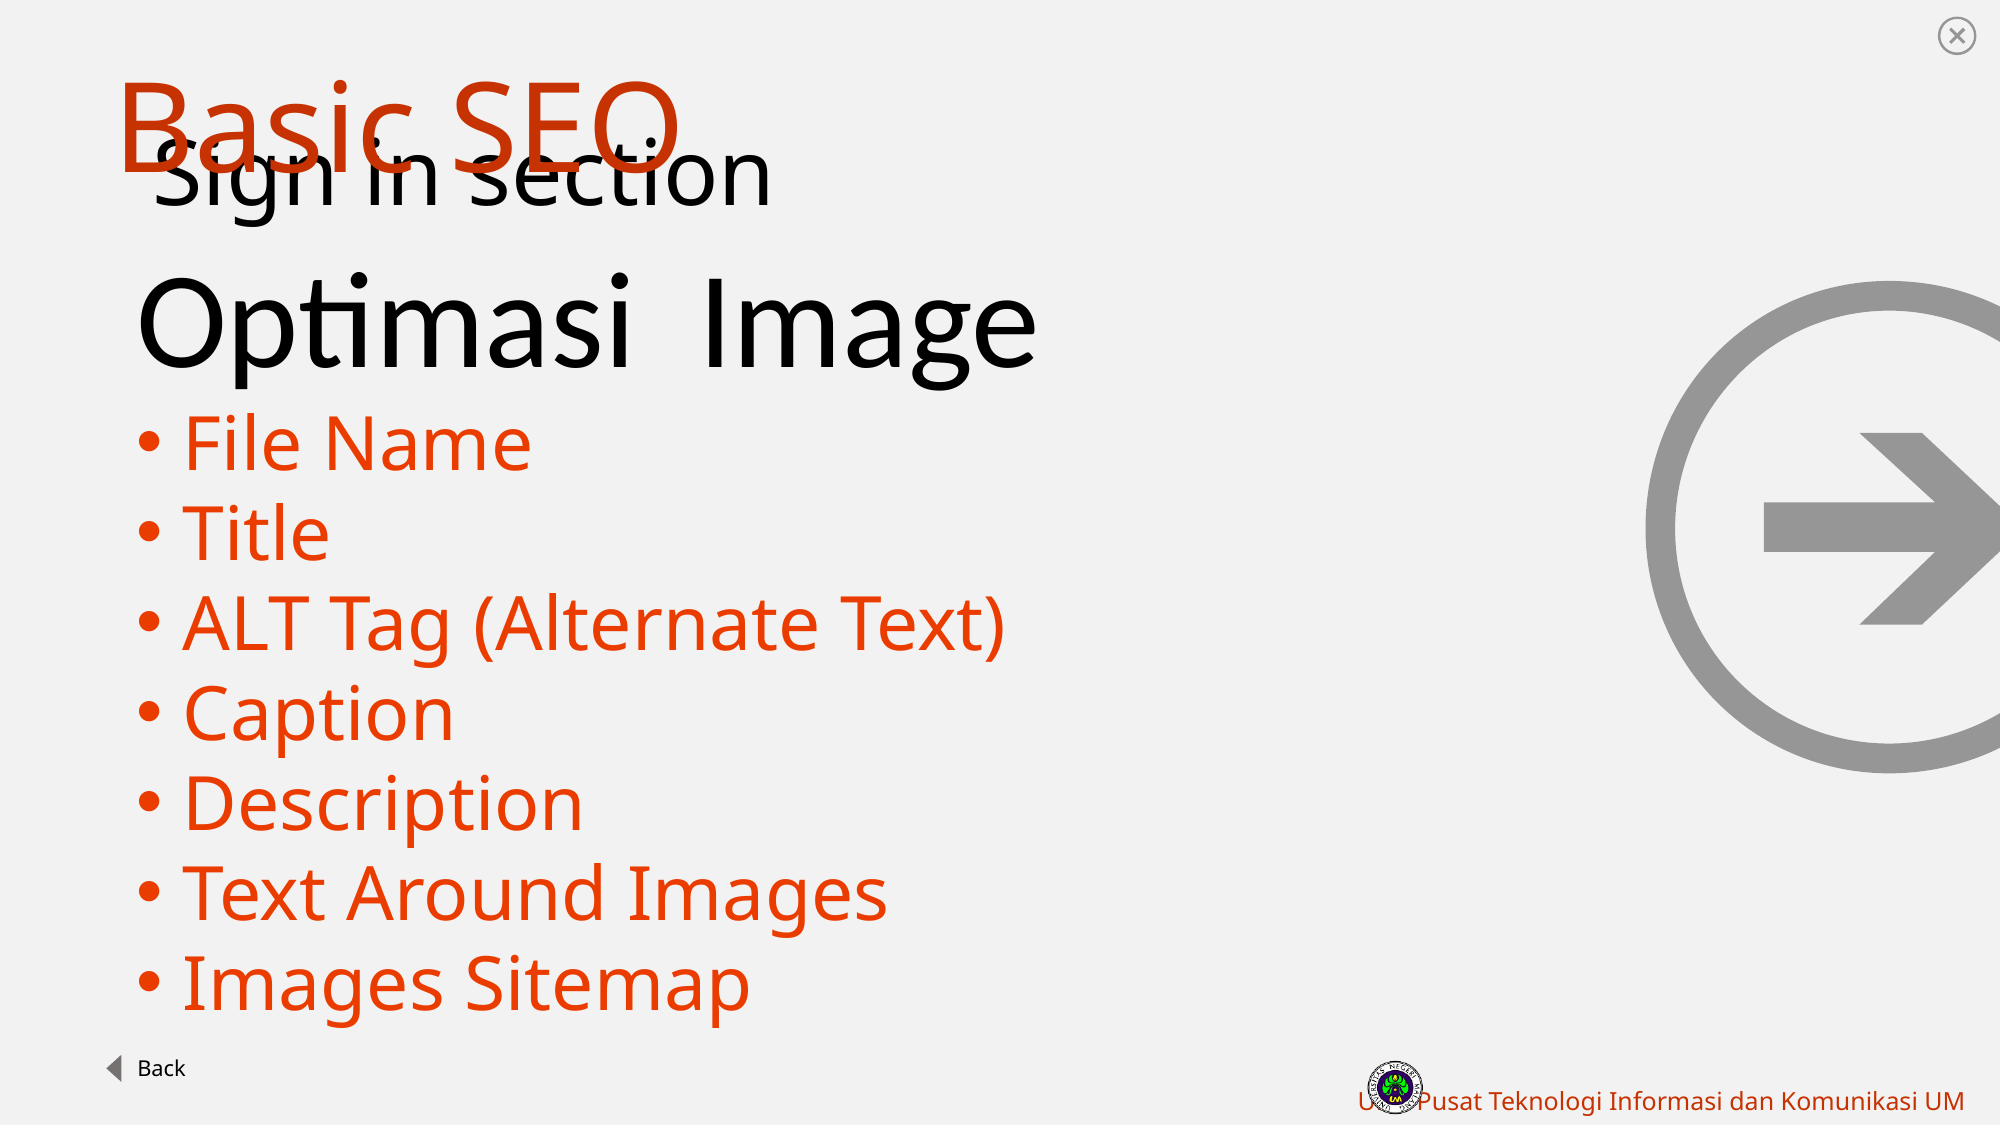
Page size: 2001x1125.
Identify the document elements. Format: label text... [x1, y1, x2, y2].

text_box Basic SEO [98, 2, 1855, 205]
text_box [1606, 222, 2000, 811]
text_box Optimasi Image File Name Title ALT Tag (Alternate Text) Caption Description Text Around Images Images Sitemap [121, 222, 1553, 1033]
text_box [704, 1019, 1982, 1123]
title Sign in section [137, 59, 1863, 278]
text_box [98, 1047, 350, 1090]
text_box [1937, 16, 1977, 56]
